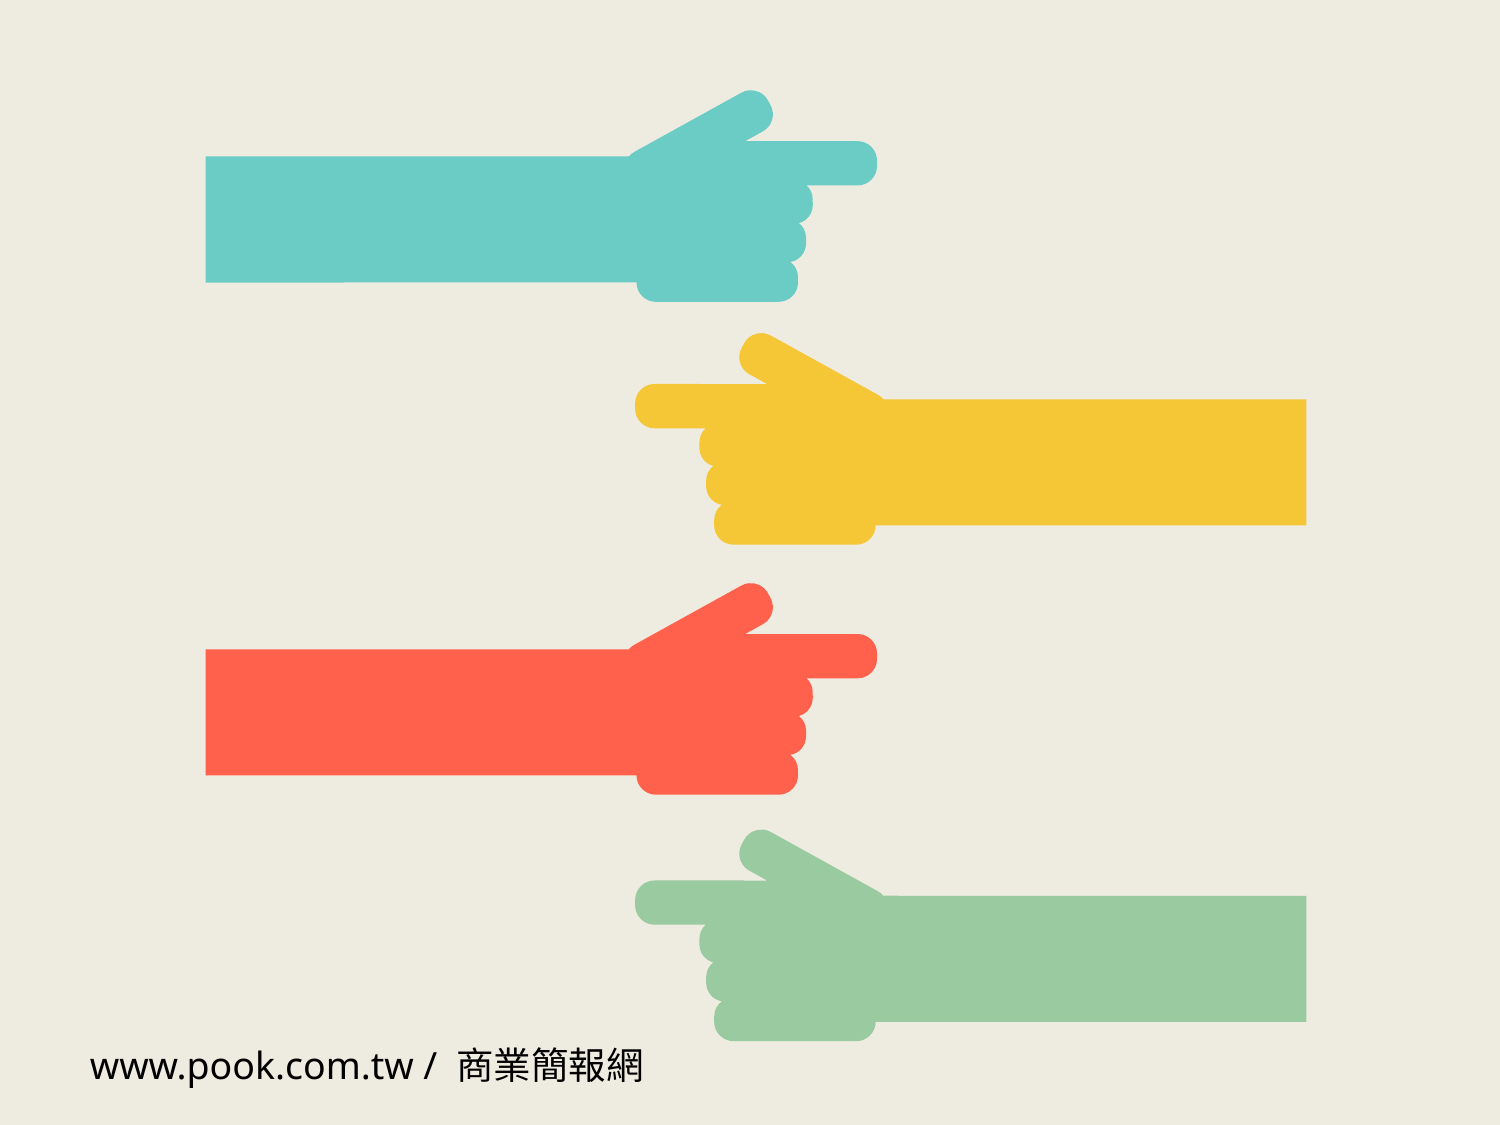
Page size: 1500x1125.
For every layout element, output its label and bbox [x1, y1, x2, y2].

text_box [210, 3, 1303, 1125]
